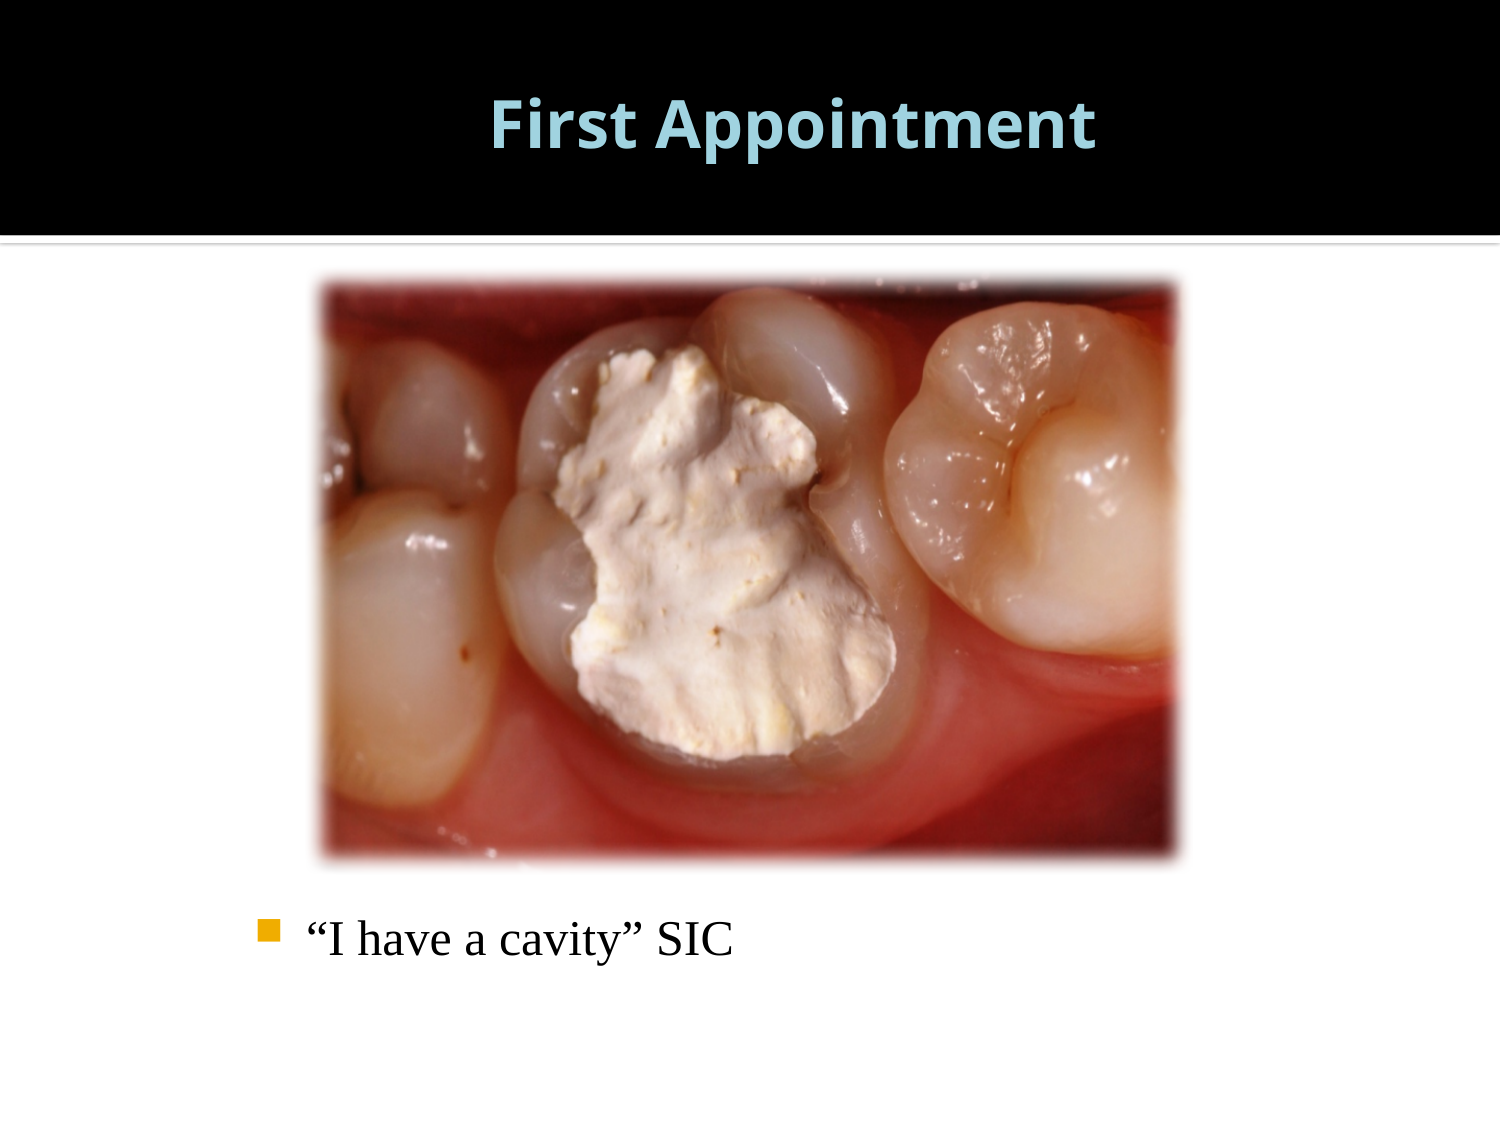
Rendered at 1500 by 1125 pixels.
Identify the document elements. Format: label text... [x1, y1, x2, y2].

picture [304, 265, 1193, 875]
title First Appointment [152, 46, 1428, 197]
list “I have a cavity” SIC [225, 890, 1500, 1016]
